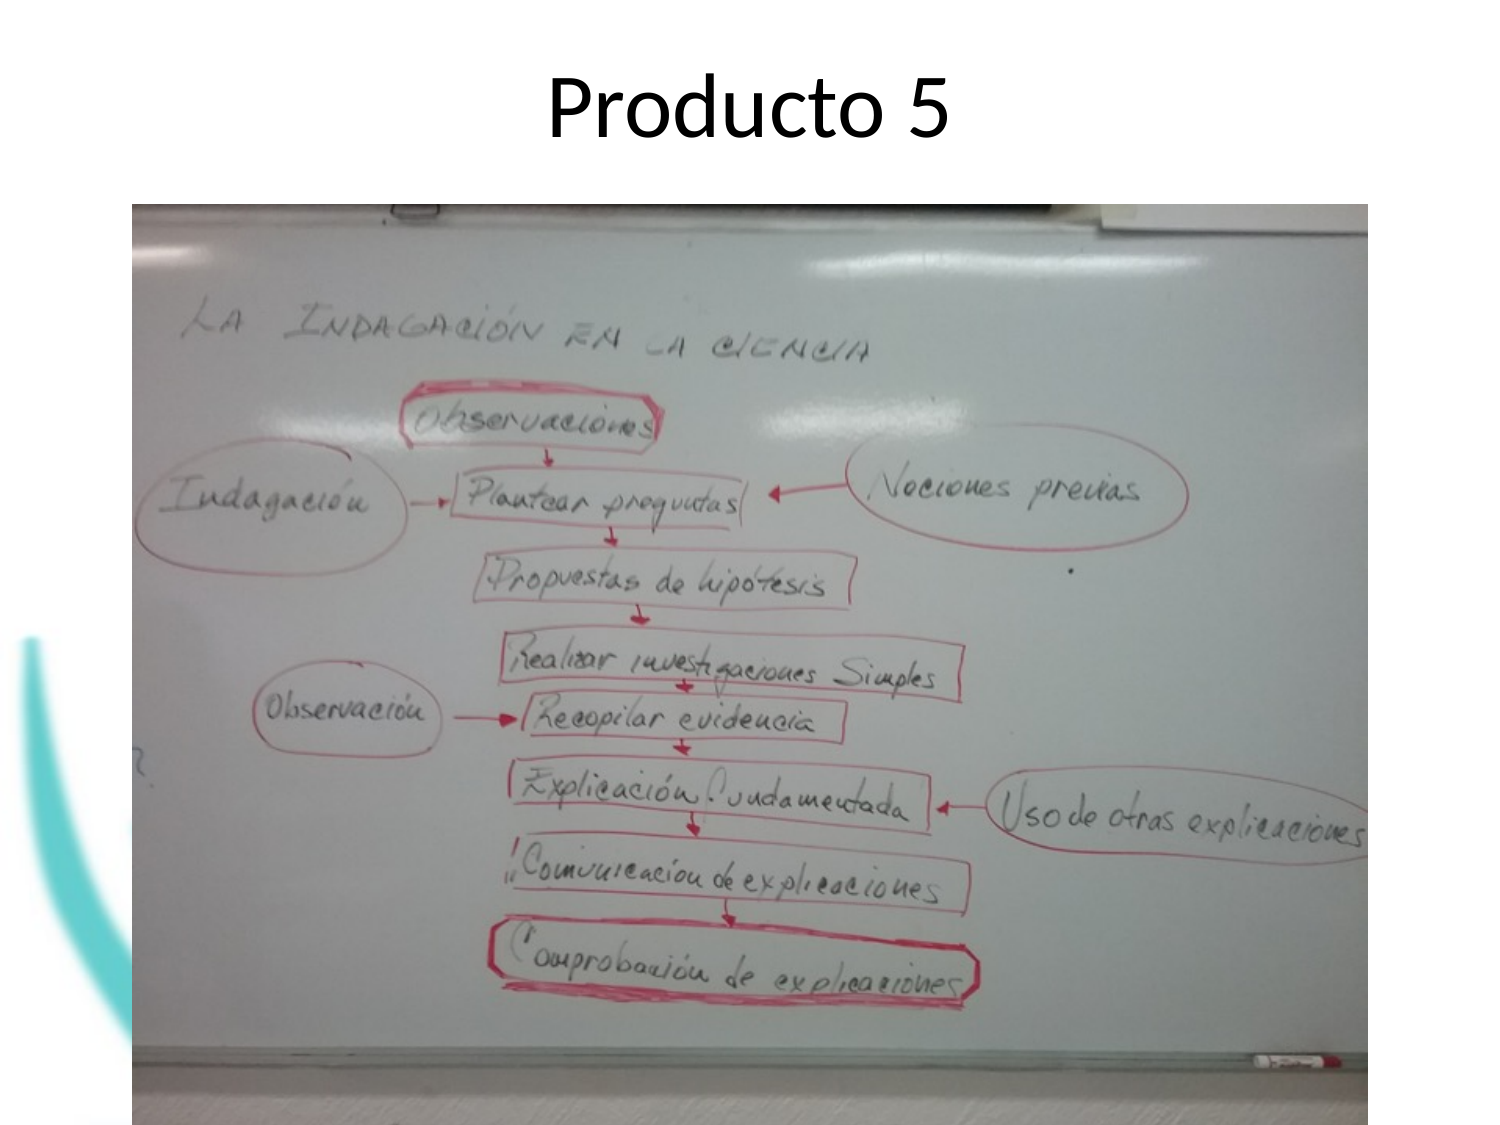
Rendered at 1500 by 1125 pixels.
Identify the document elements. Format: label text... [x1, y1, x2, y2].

title Producto 5 [75, 7, 1425, 195]
picture [0, 0, 1500, 1125]
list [132, 204, 1368, 1125]
